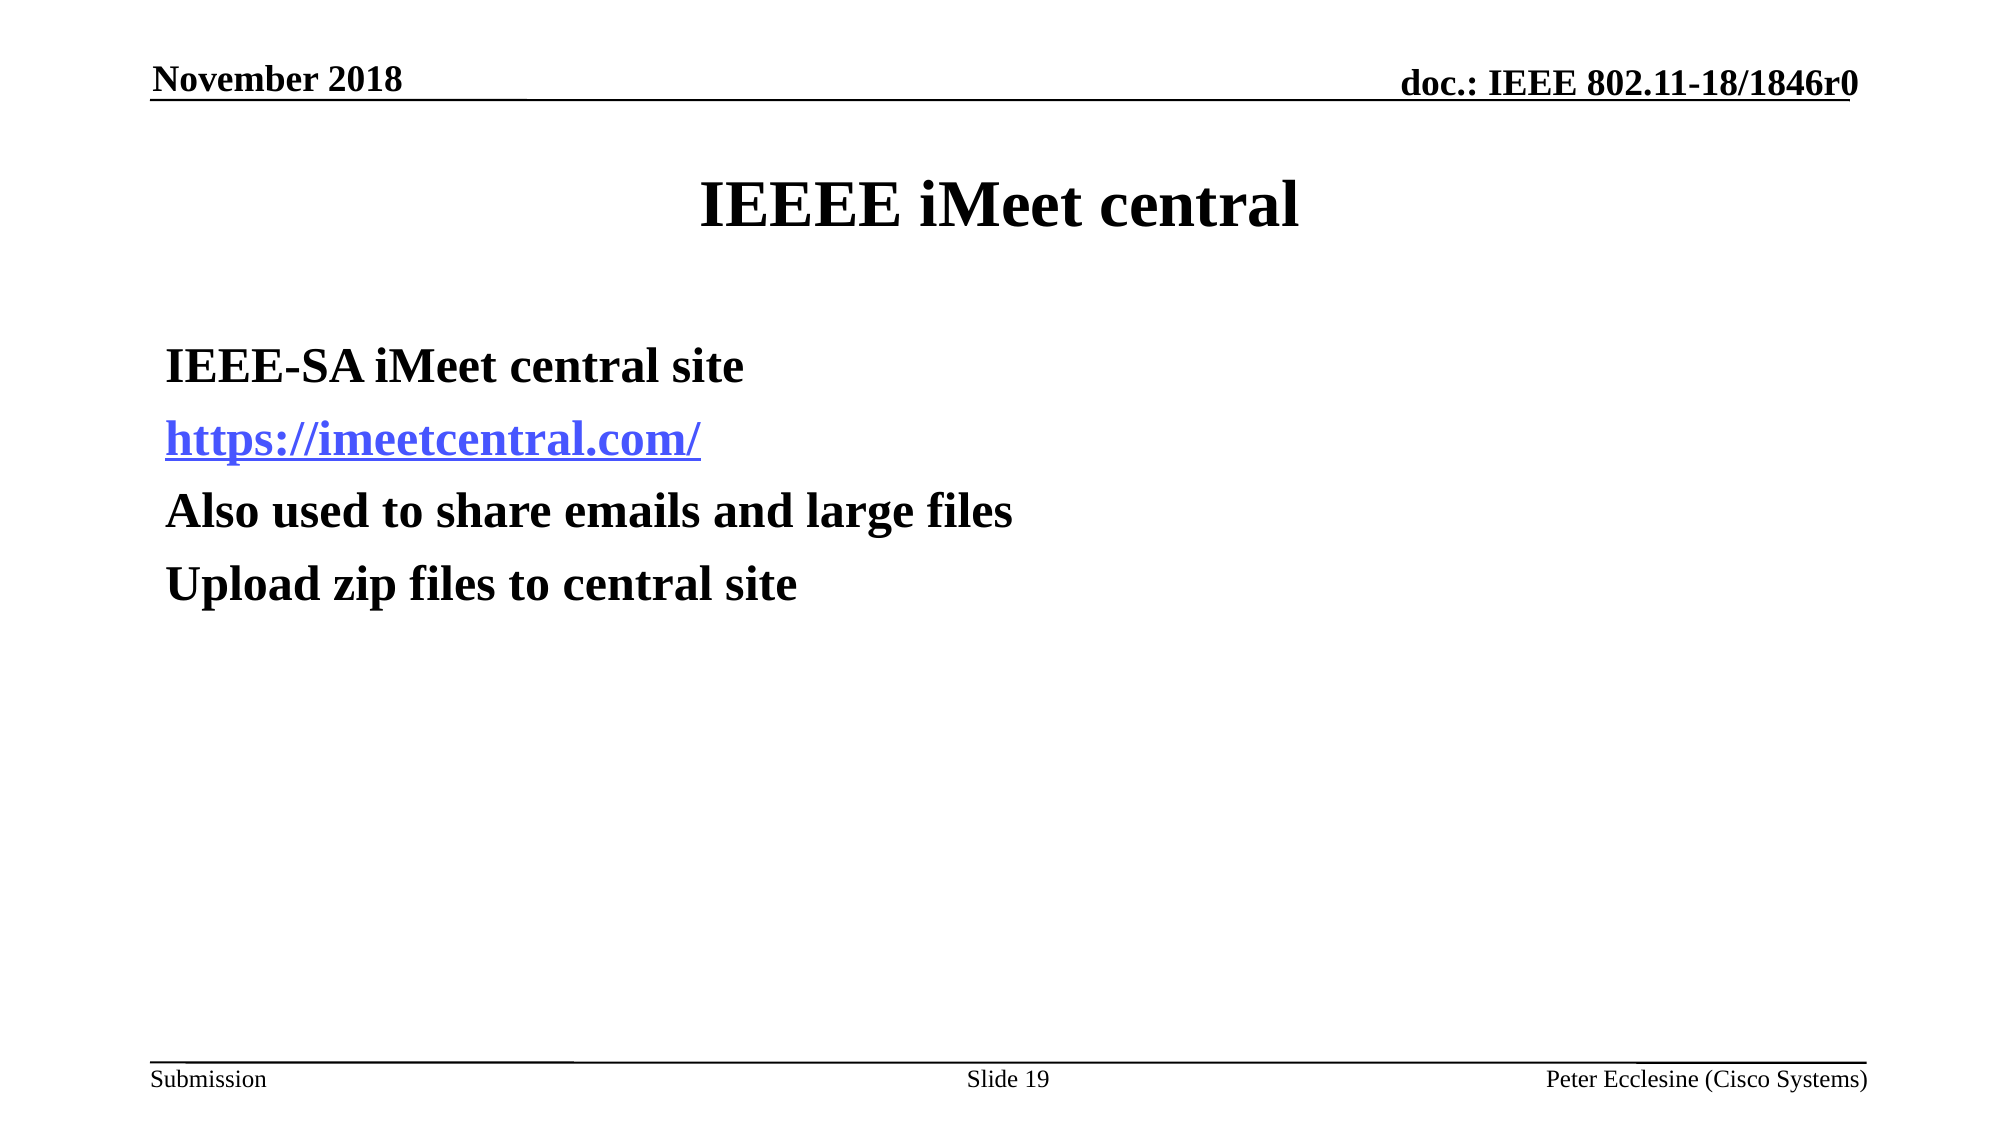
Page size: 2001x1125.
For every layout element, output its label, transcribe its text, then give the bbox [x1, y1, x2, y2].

slide_number Slide 19 [950, 1061, 1067, 1123]
footer Peter Ecclesine (Cisco Systems) [1171, 1061, 1869, 1093]
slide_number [152, 54, 563, 100]
title IEEEE iMeet central [149, 112, 1850, 288]
list IEEE-SA iMeet central site https://imeetcentral.com/ Also used to share emails and large files Upload zip files to central site [149, 324, 1850, 1000]
